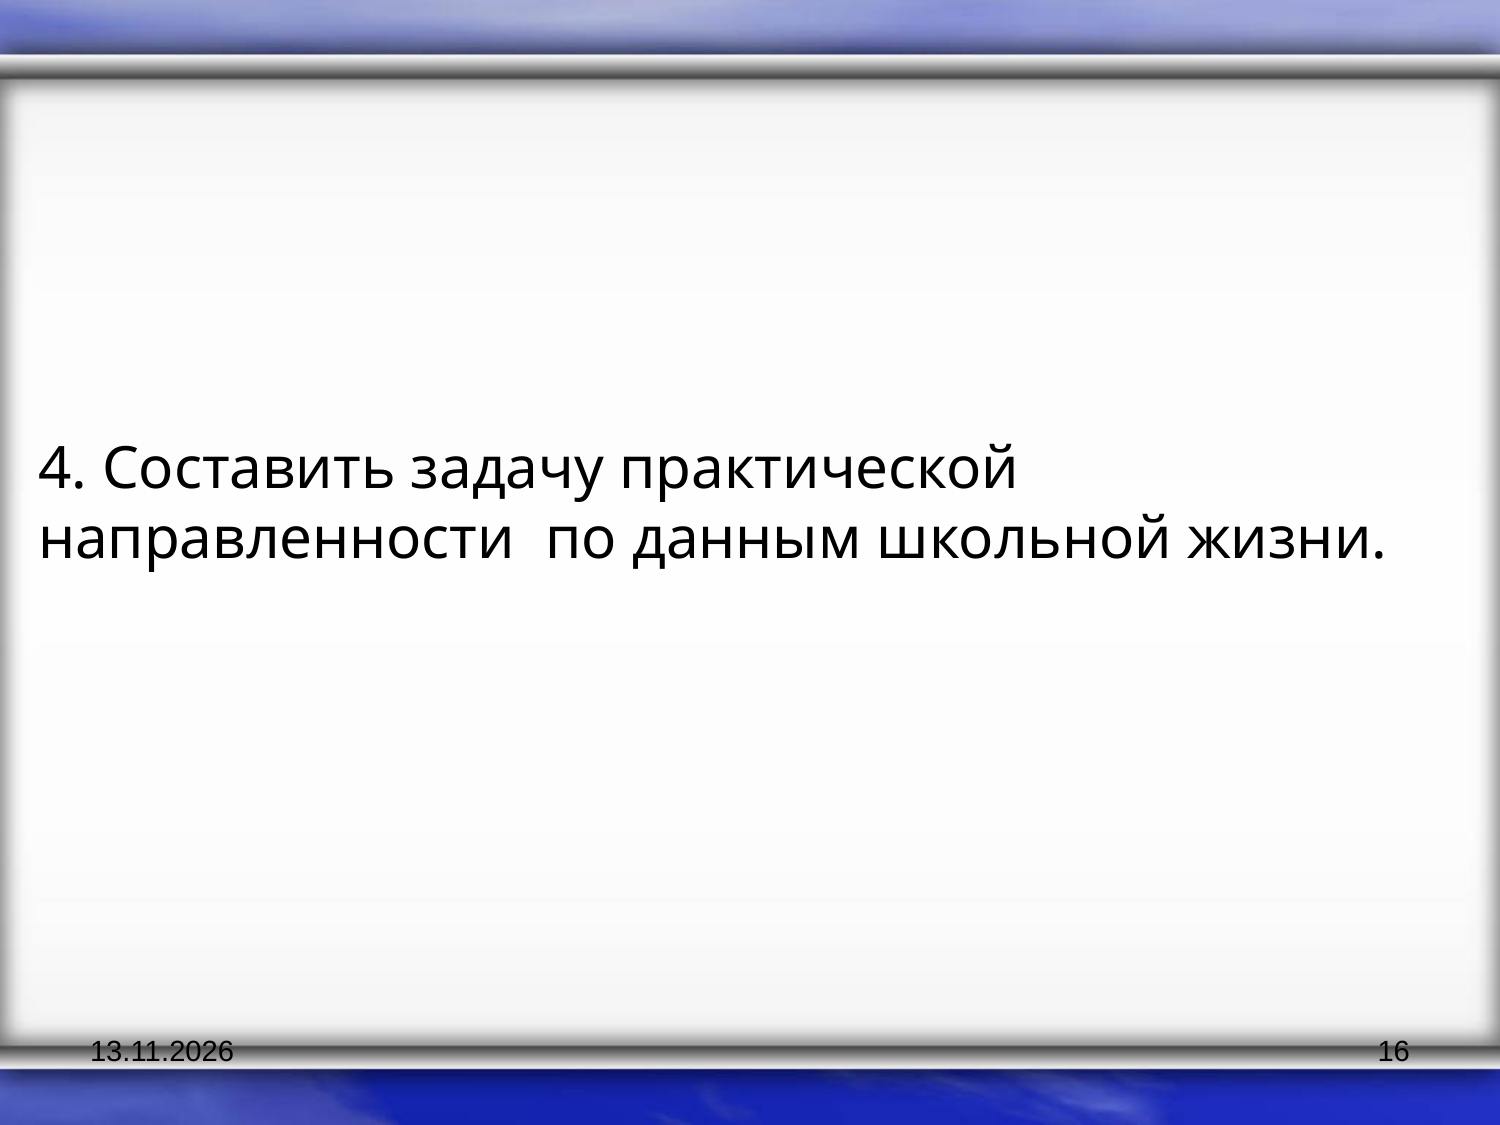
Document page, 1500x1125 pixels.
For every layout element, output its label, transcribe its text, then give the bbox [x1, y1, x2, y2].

slide_number 16 [1074, 1024, 1426, 1103]
text_box 4. Составить задачу практической направленности по данным школьной жизни. [23, 422, 1477, 578]
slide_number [74, 1024, 426, 1103]
picture [0, 0, 1500, 1125]
